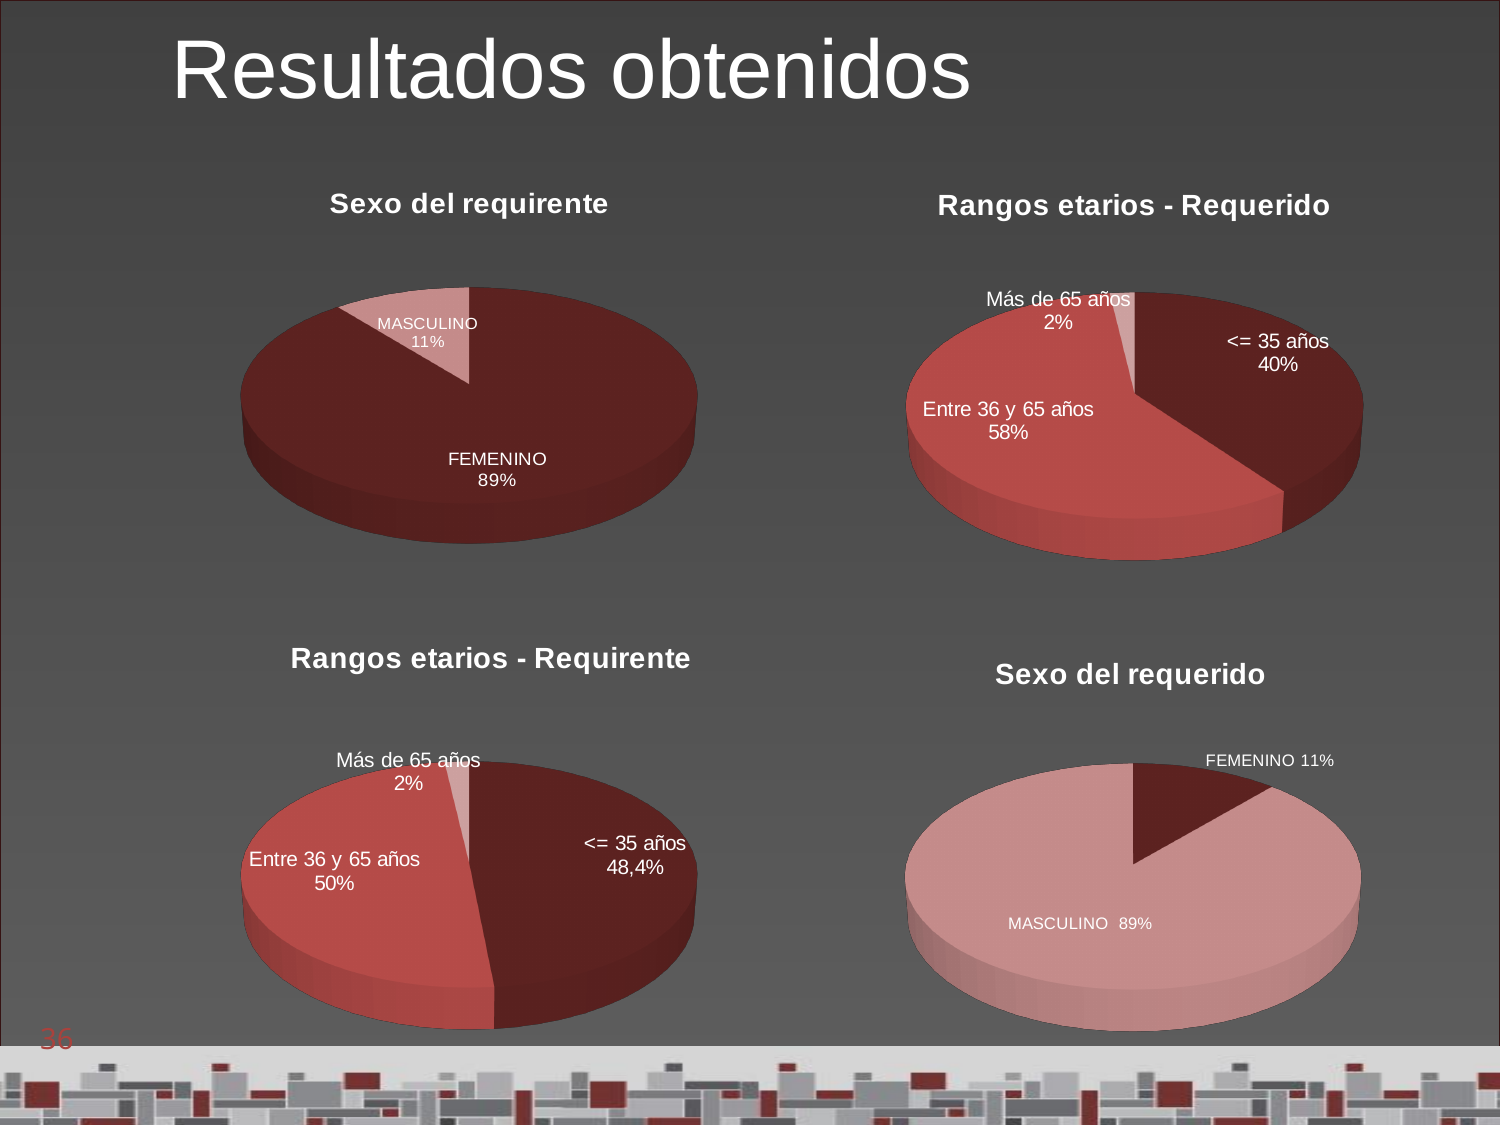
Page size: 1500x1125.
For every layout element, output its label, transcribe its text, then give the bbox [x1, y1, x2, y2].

chart [824, 164, 1445, 578]
slide_number 36 [29, 1009, 105, 1085]
chart [820, 633, 1442, 1047]
text_box Resultados obtenidos [156, 8, 988, 124]
chart [159, 164, 780, 578]
picture [0, 1046, 1500, 1125]
chart [159, 633, 780, 1047]
